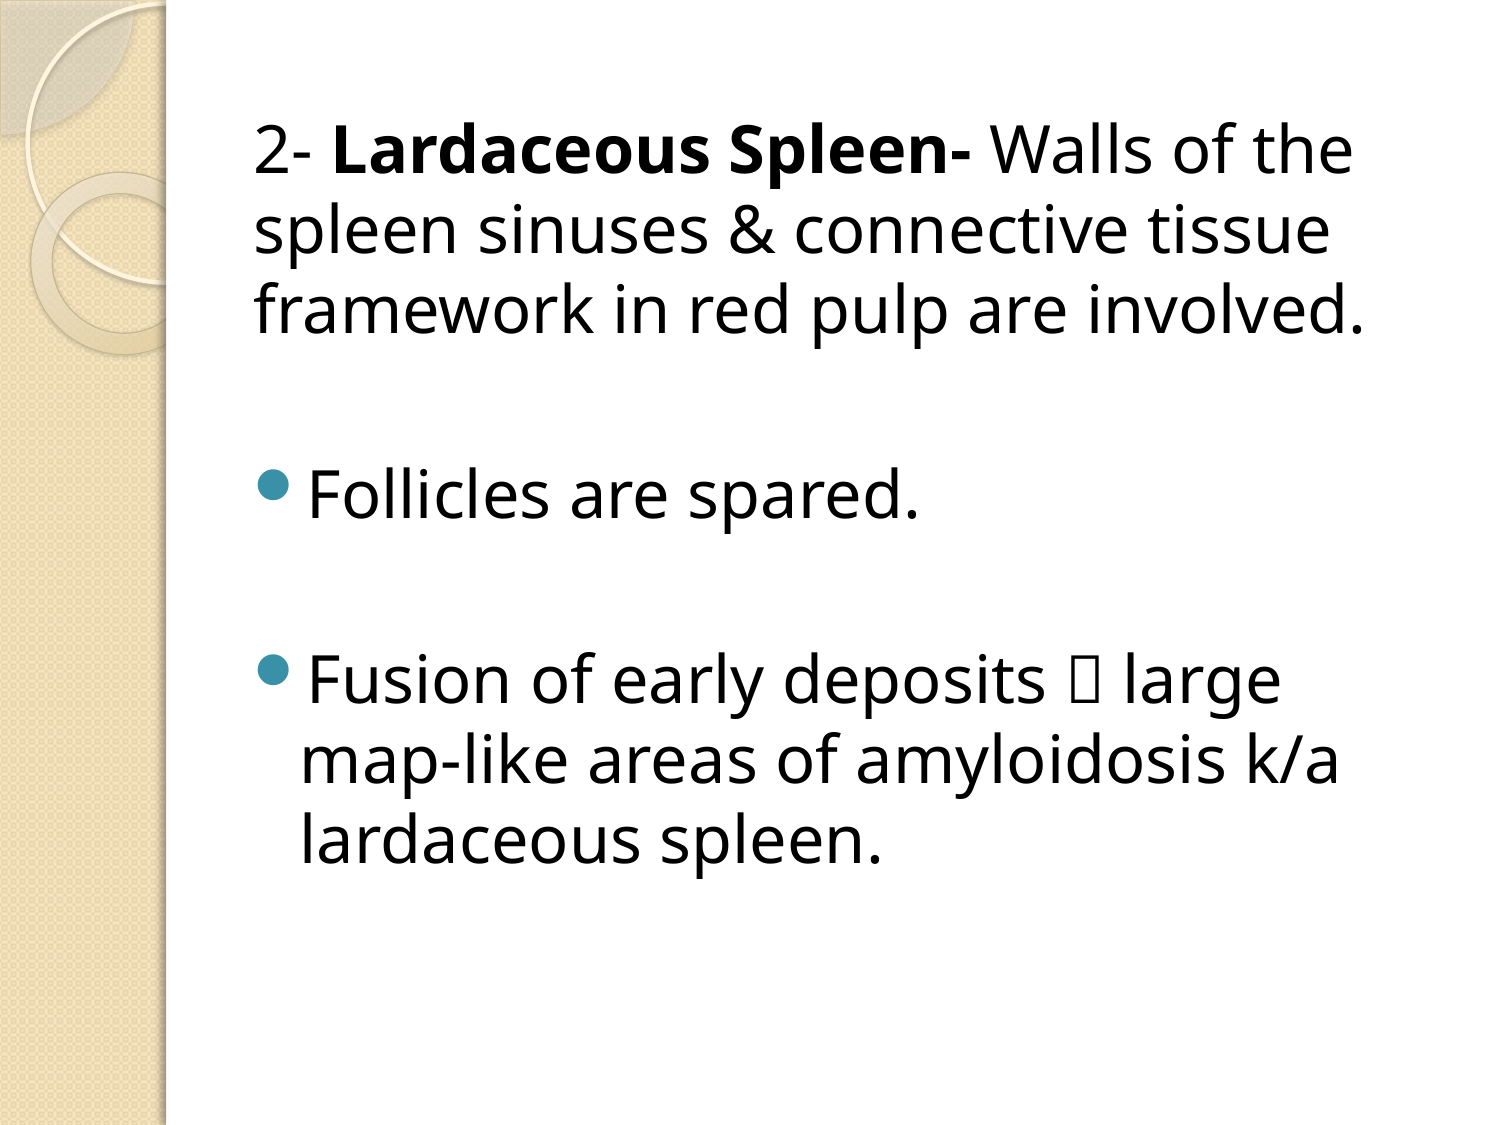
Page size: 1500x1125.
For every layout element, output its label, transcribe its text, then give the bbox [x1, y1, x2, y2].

list 2- Lardaceous Spleen- Walls of the spleen sinuses & connective tissue framework in red pulp are involved. Follicles are spared. Fusion of early deposits  large map-like areas of amyloidosis k/a lardaceous spleen. [225, 99, 1455, 888]
